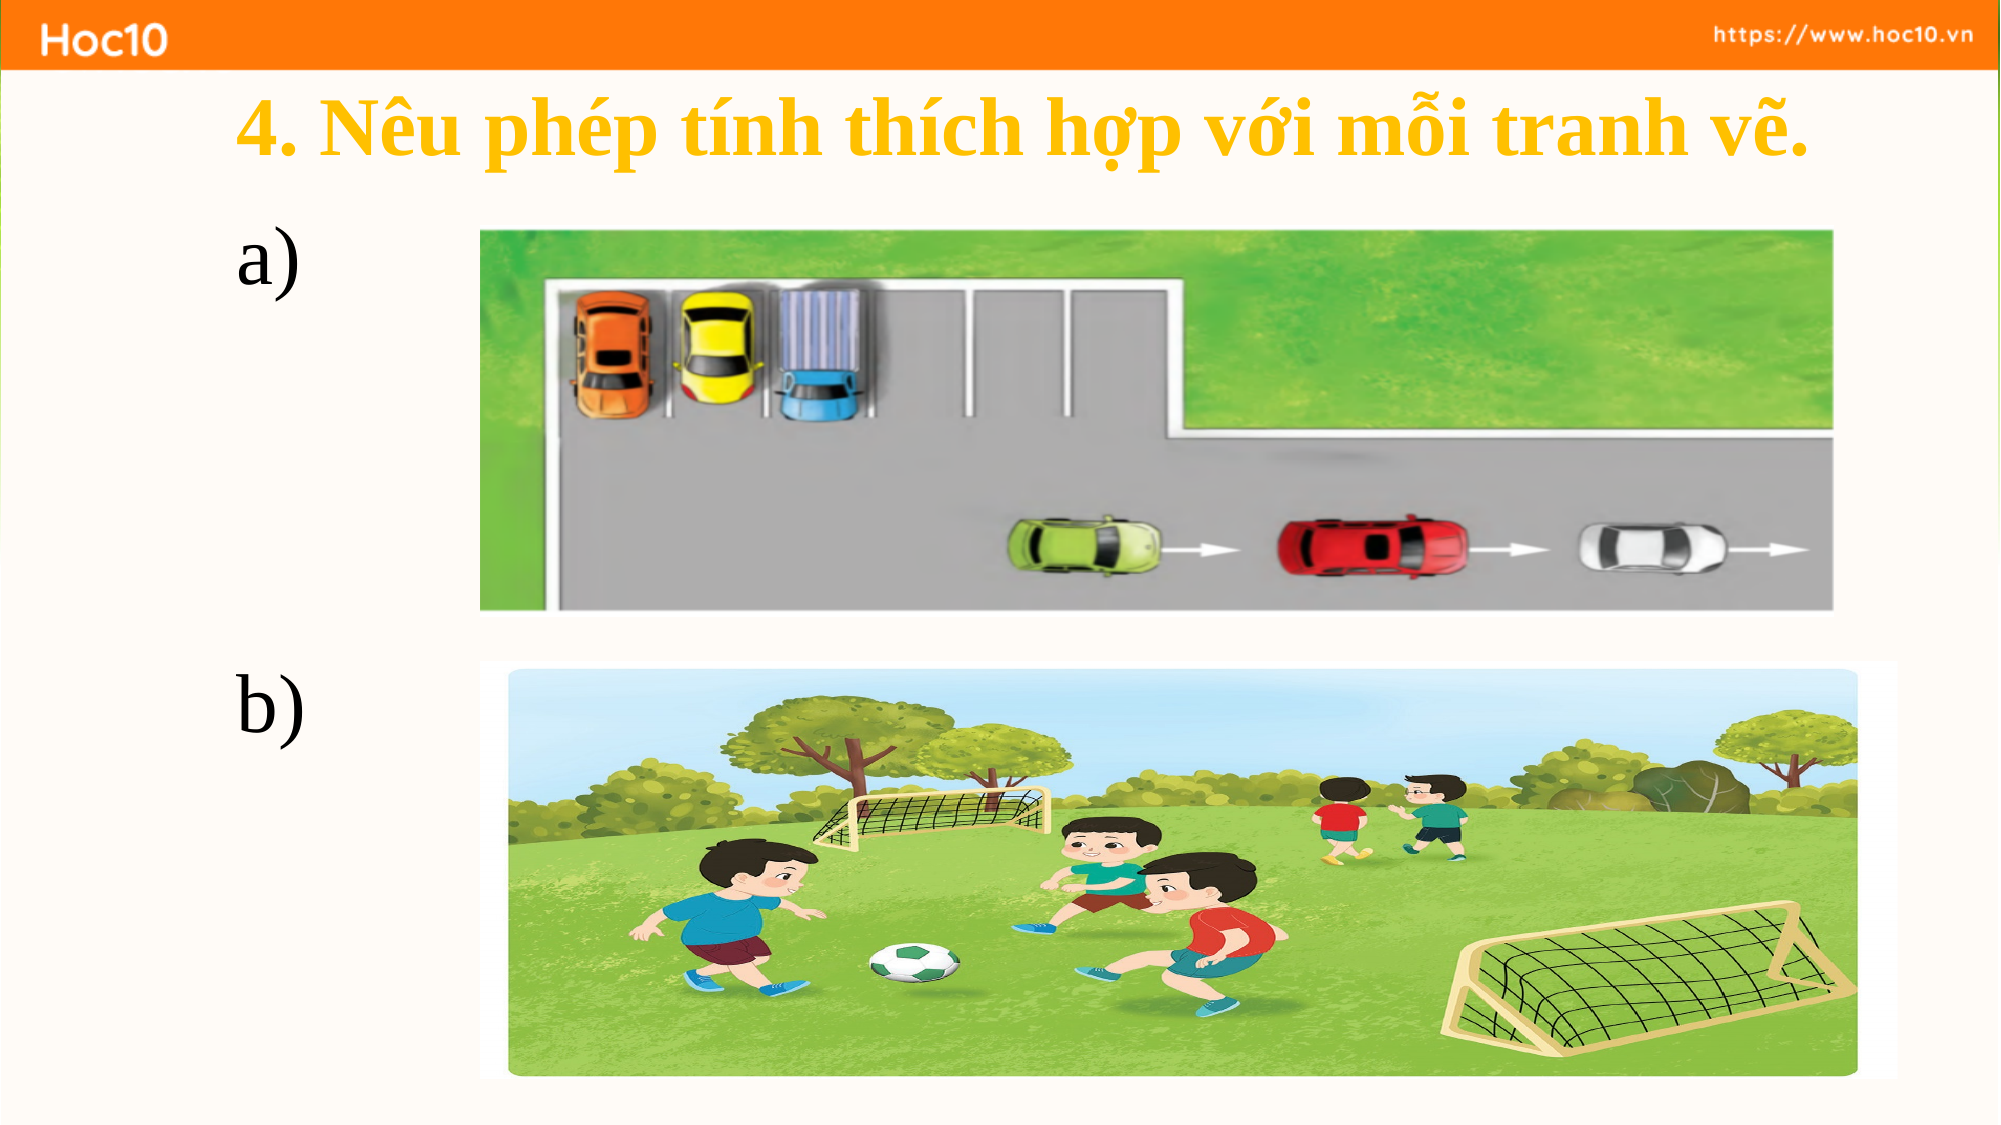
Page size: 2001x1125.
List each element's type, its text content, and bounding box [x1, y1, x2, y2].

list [480, 661, 1898, 1079]
text_box 4. Nêu phép tính thích hợp với mỗi tranh vẽ. [222, 64, 1834, 180]
text_box b) [222, 642, 331, 757]
text_box a) [222, 193, 331, 309]
picture [0, 0, 2000, 1125]
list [480, 225, 1834, 617]
